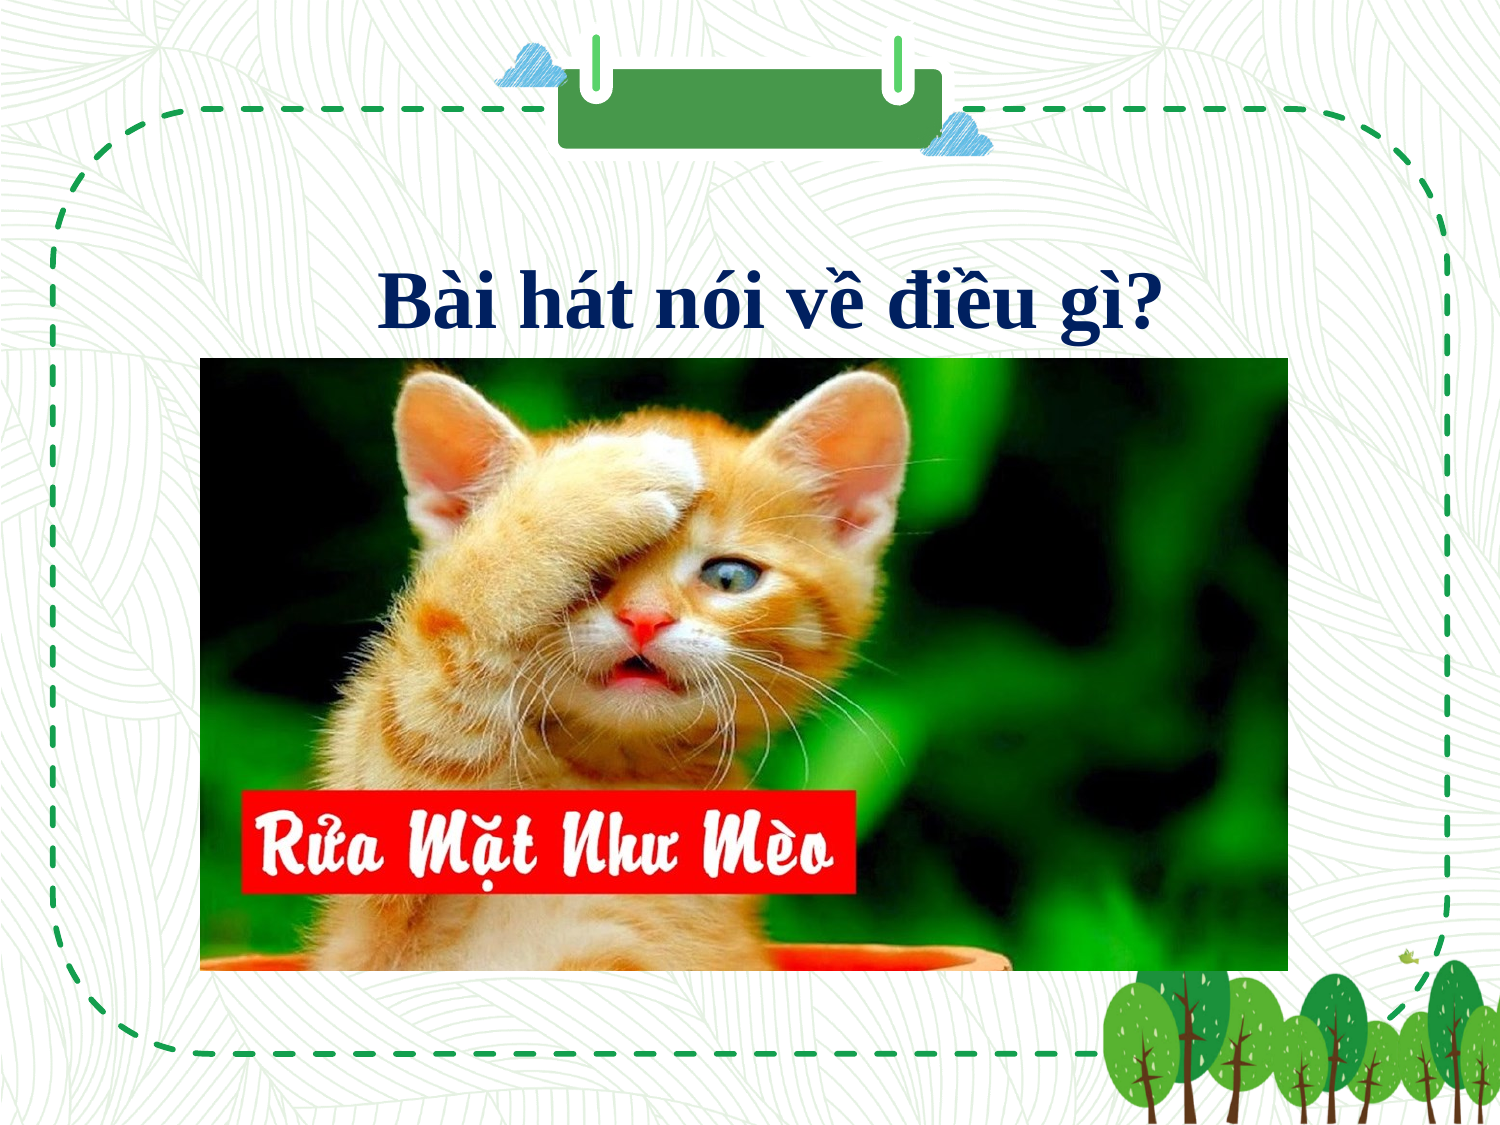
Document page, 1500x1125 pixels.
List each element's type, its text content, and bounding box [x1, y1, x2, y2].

text_box Bài hát nói về điều gì? [362, 237, 1500, 353]
picture [2, 1, 1500, 1125]
